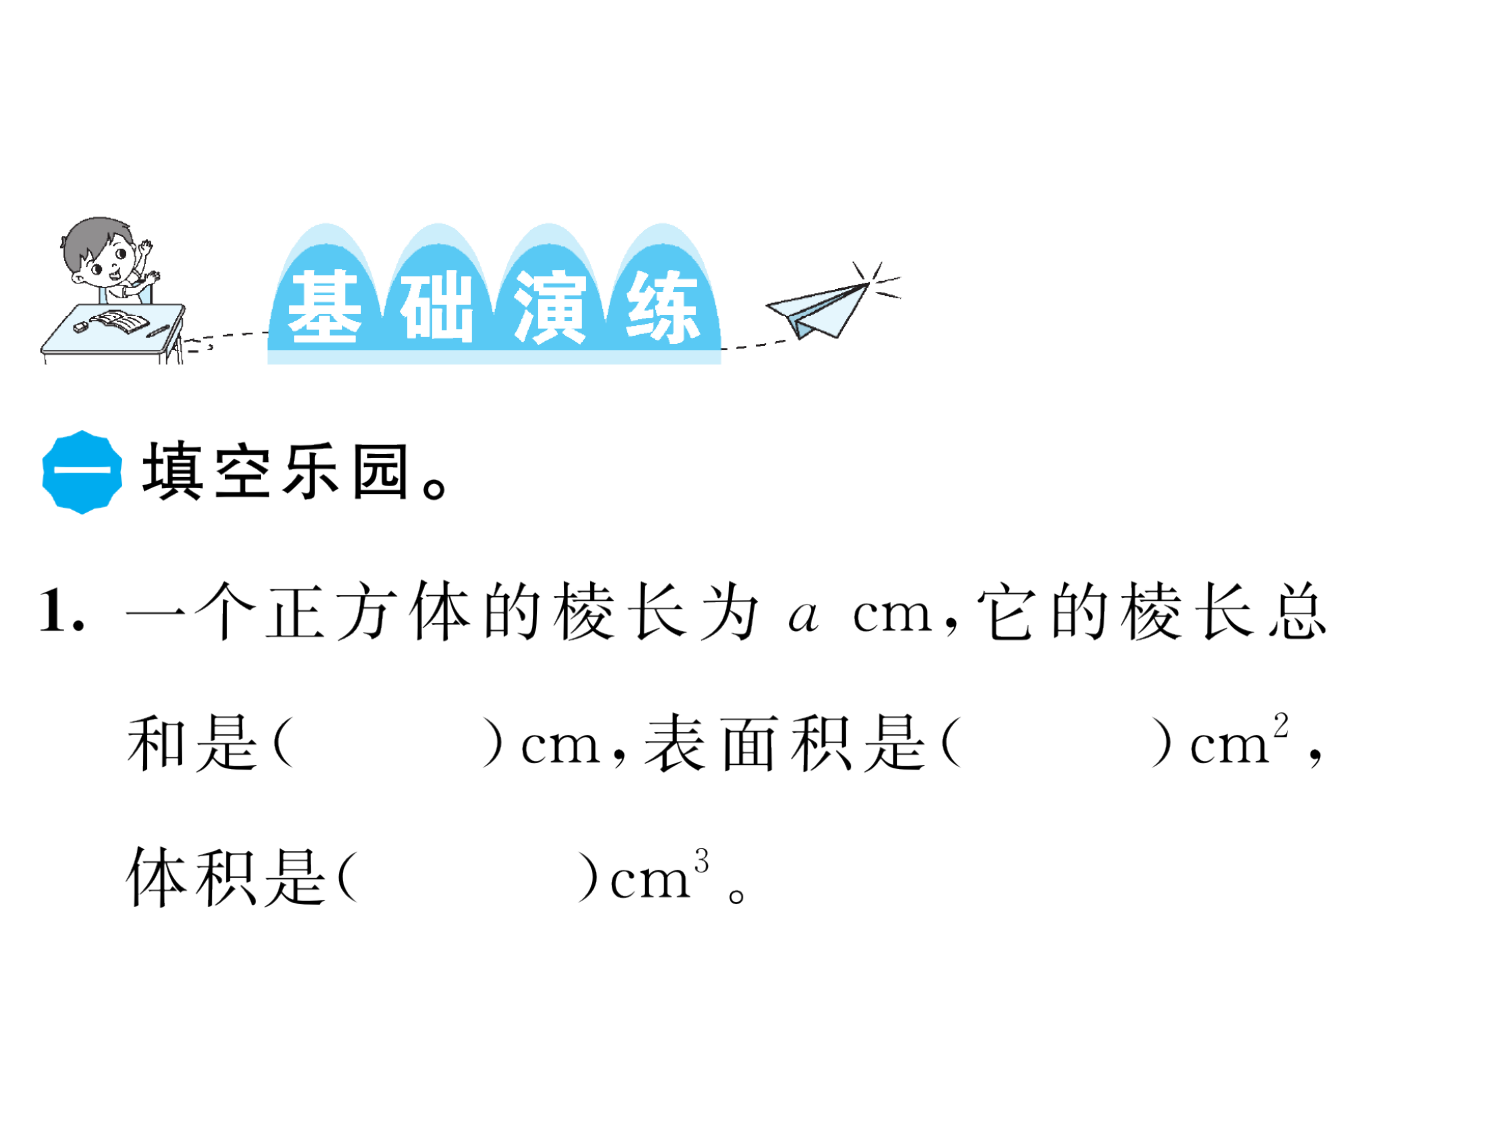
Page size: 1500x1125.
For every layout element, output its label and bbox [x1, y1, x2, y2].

picture [35, 177, 1453, 932]
